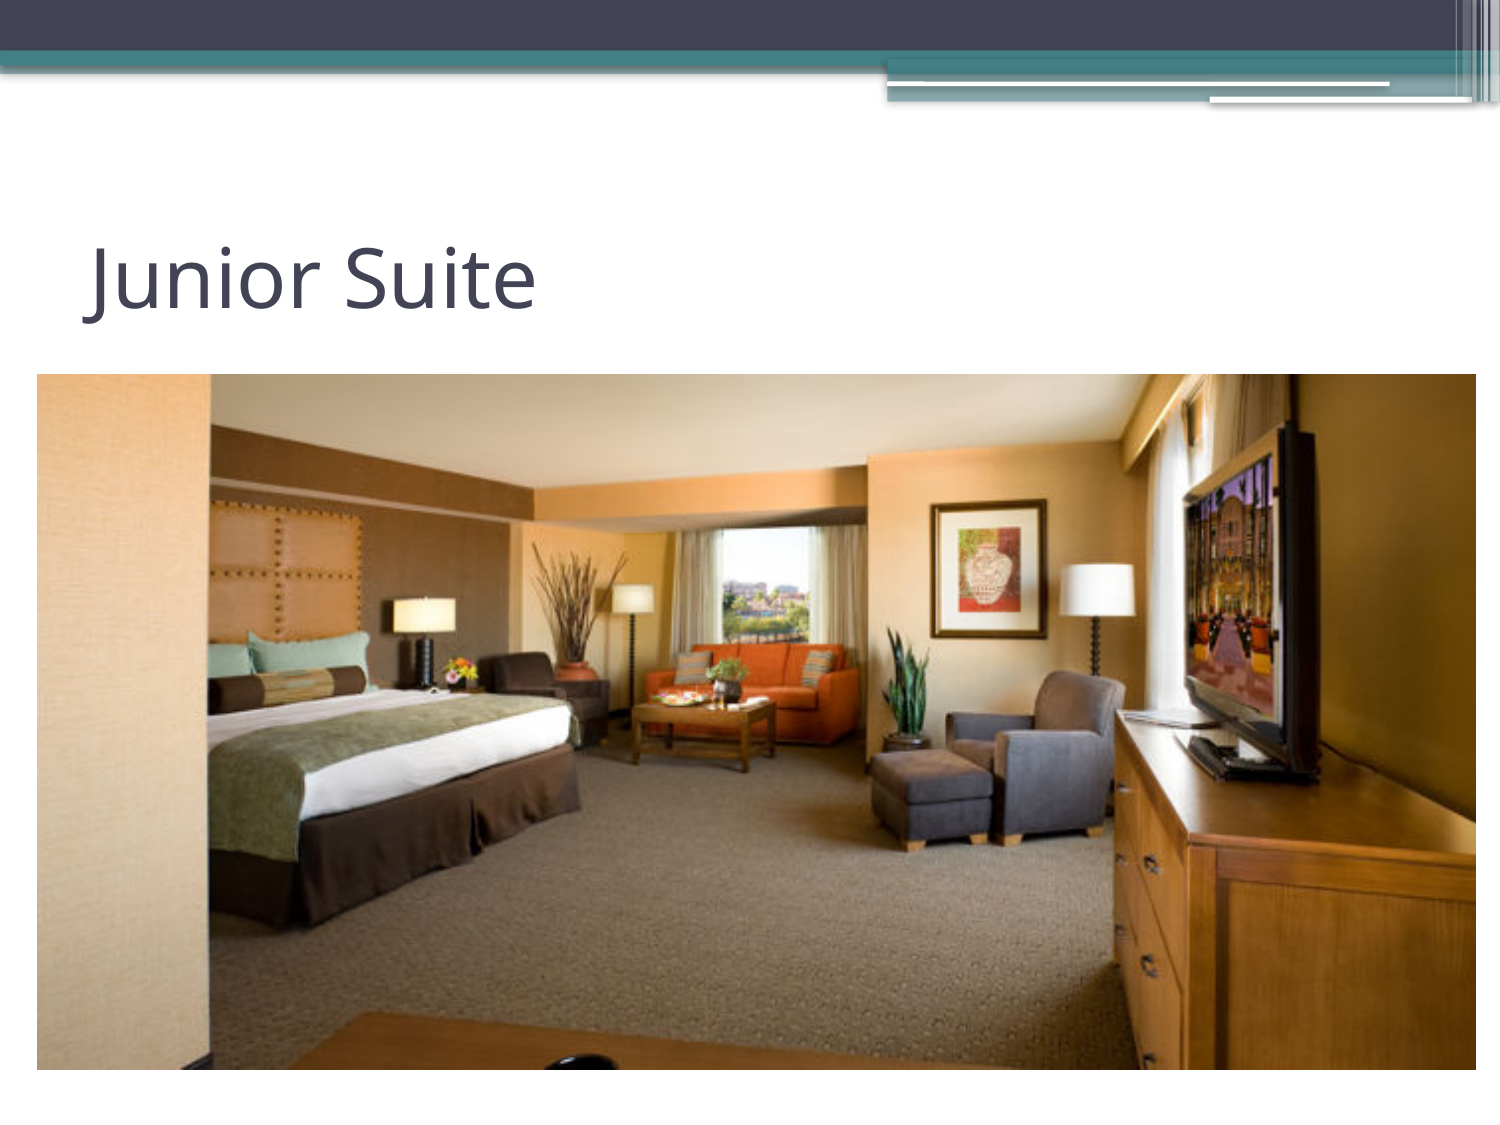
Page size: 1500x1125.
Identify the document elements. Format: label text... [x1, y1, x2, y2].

title Junior Suite [75, 187, 1425, 363]
picture [37, 374, 1477, 1070]
